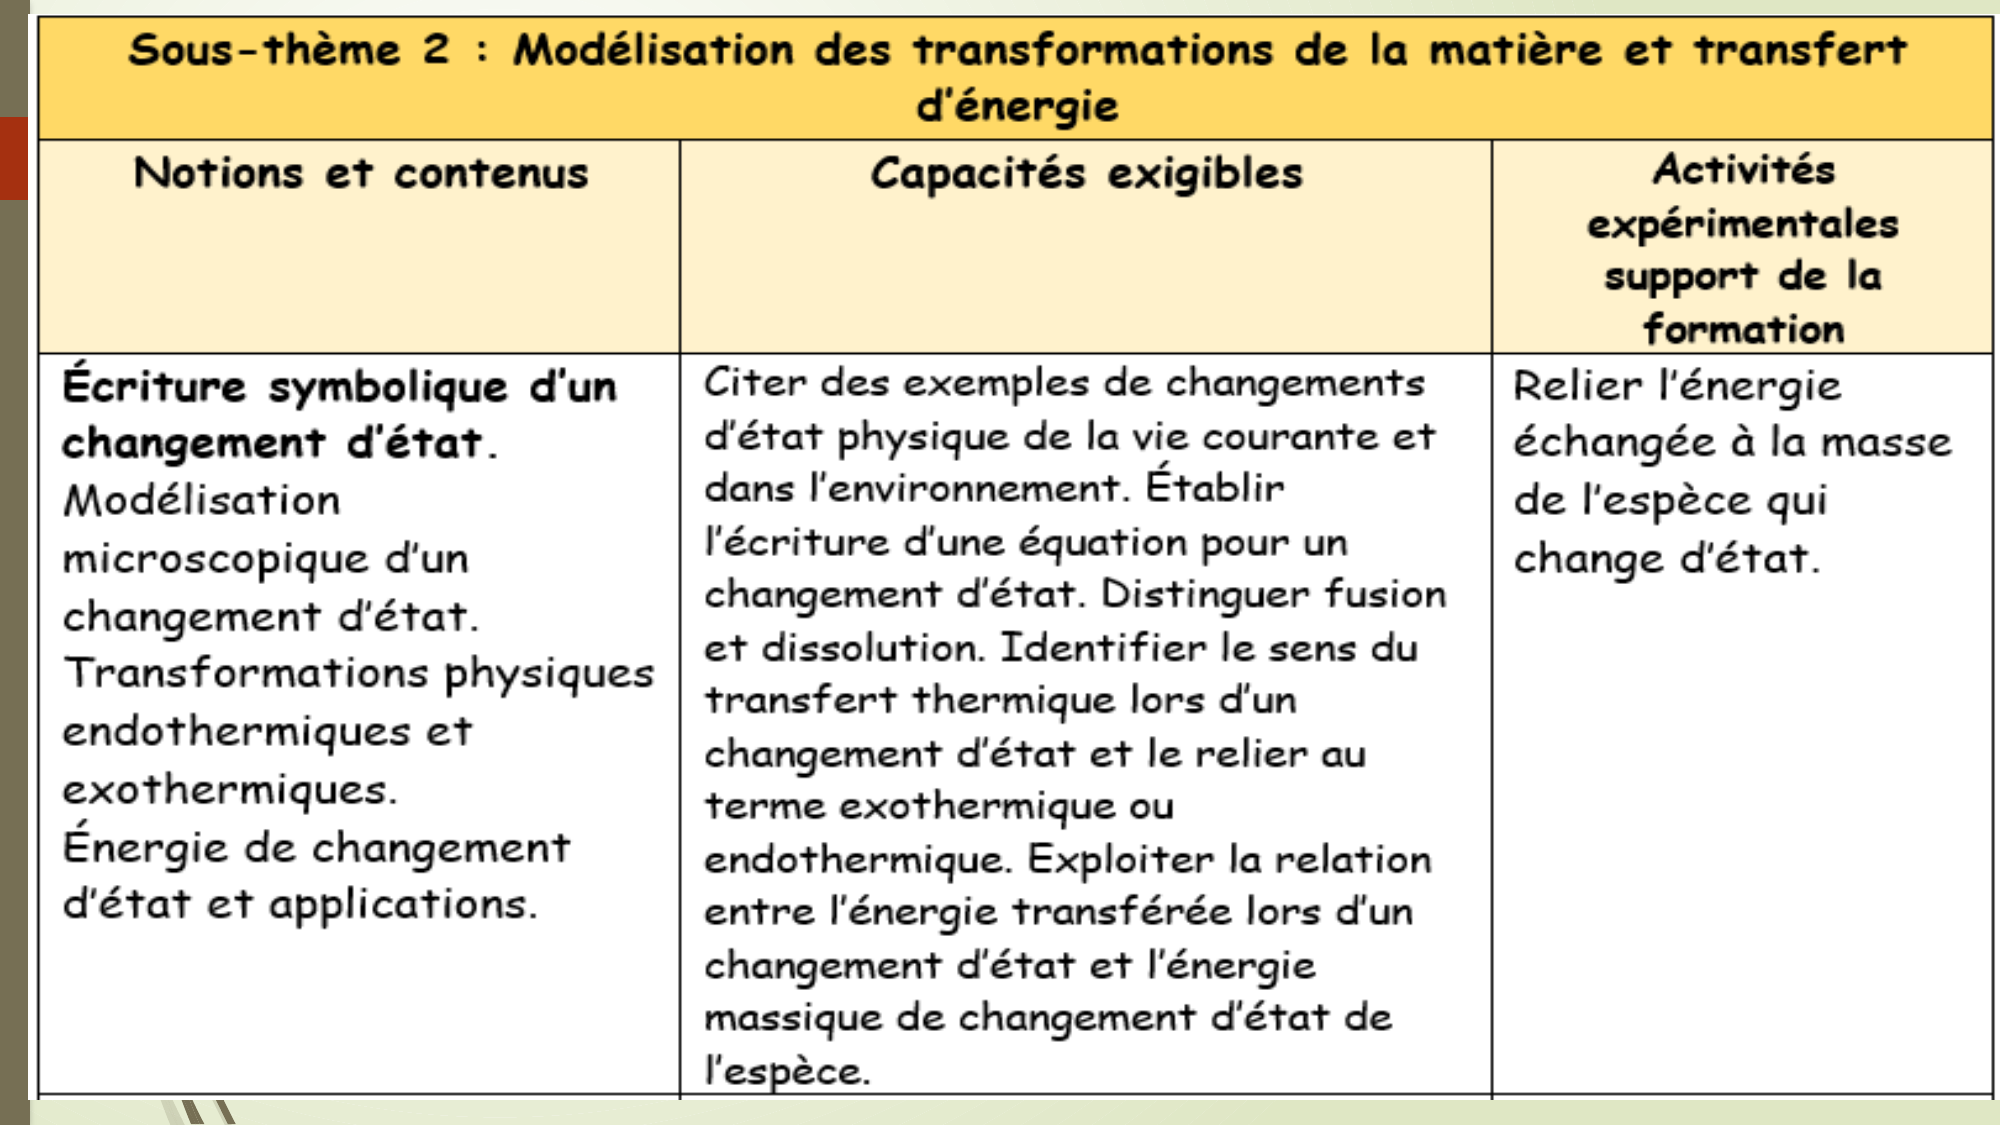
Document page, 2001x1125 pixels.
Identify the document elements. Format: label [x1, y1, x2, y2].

list [27, 14, 2000, 1101]
